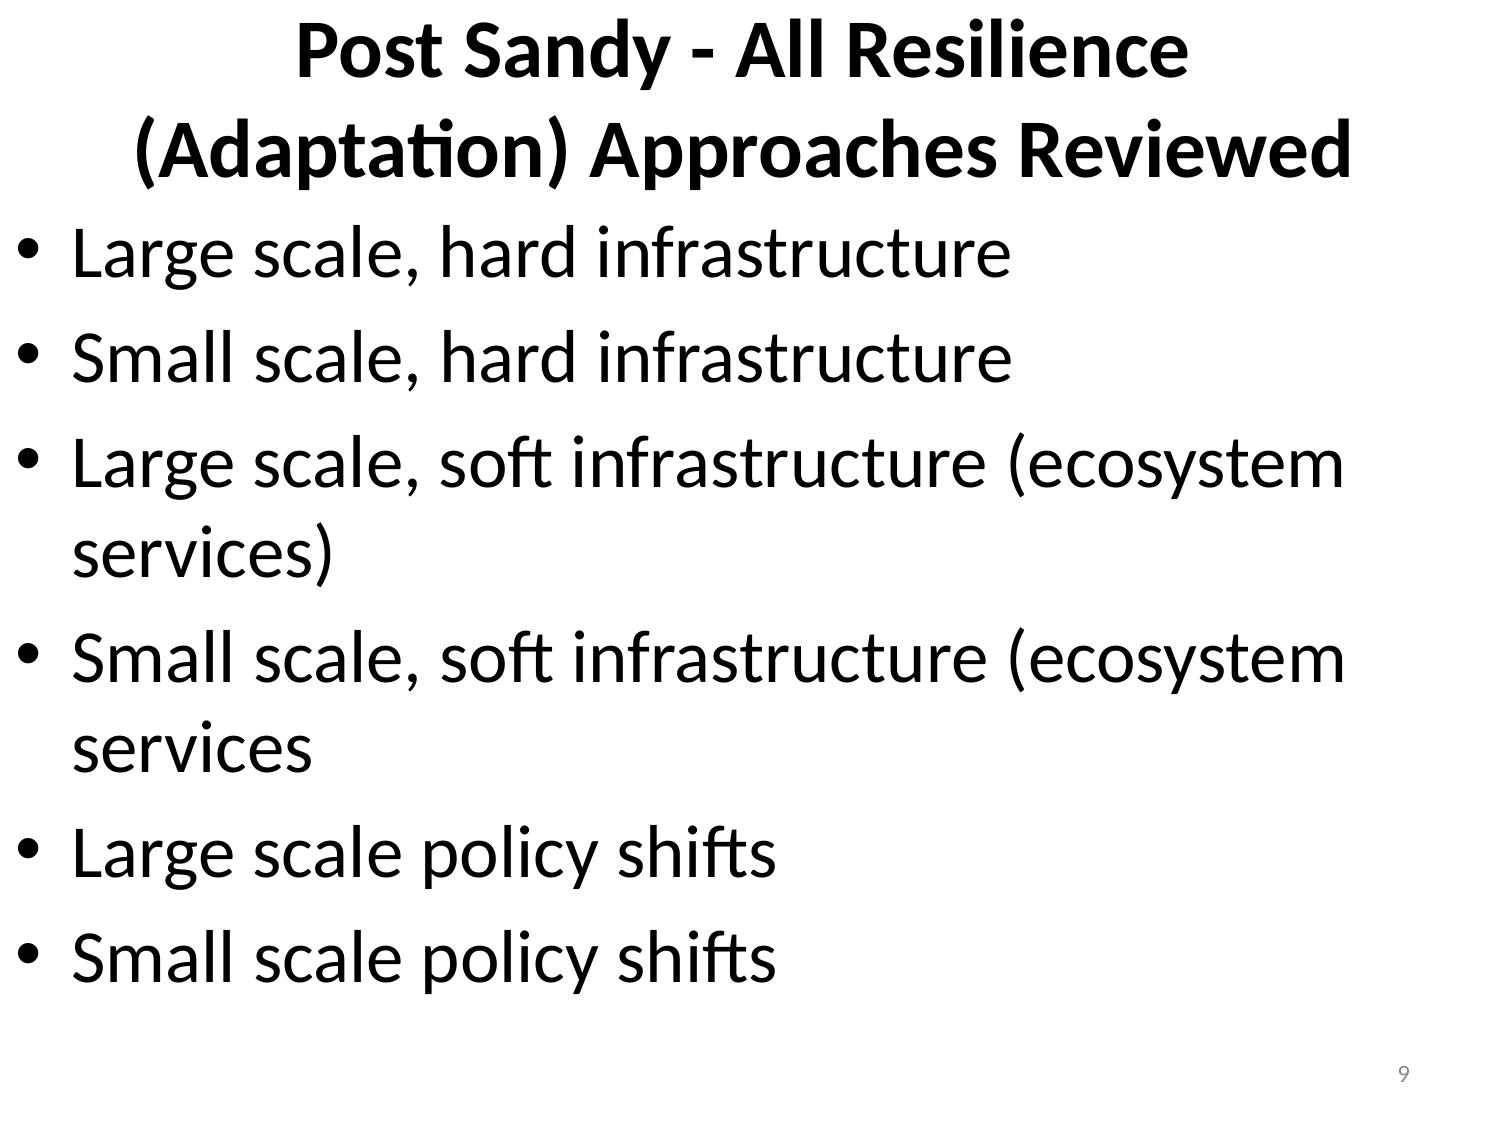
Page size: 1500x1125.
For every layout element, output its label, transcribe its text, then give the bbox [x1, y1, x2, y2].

list Large scale, hard infrastructure Small scale, hard infrastructure Large scale, soft infrastructure (ecosystem services) Small scale, soft infrastructure (ecosystem services Large scale policy shifts Small scale policy shifts [0, 195, 1500, 938]
slide_number 9 [1074, 1042, 1425, 1103]
title Post Sandy - All Resilience (Adaptation) Approaches Reviewed [87, 0, 1400, 188]
